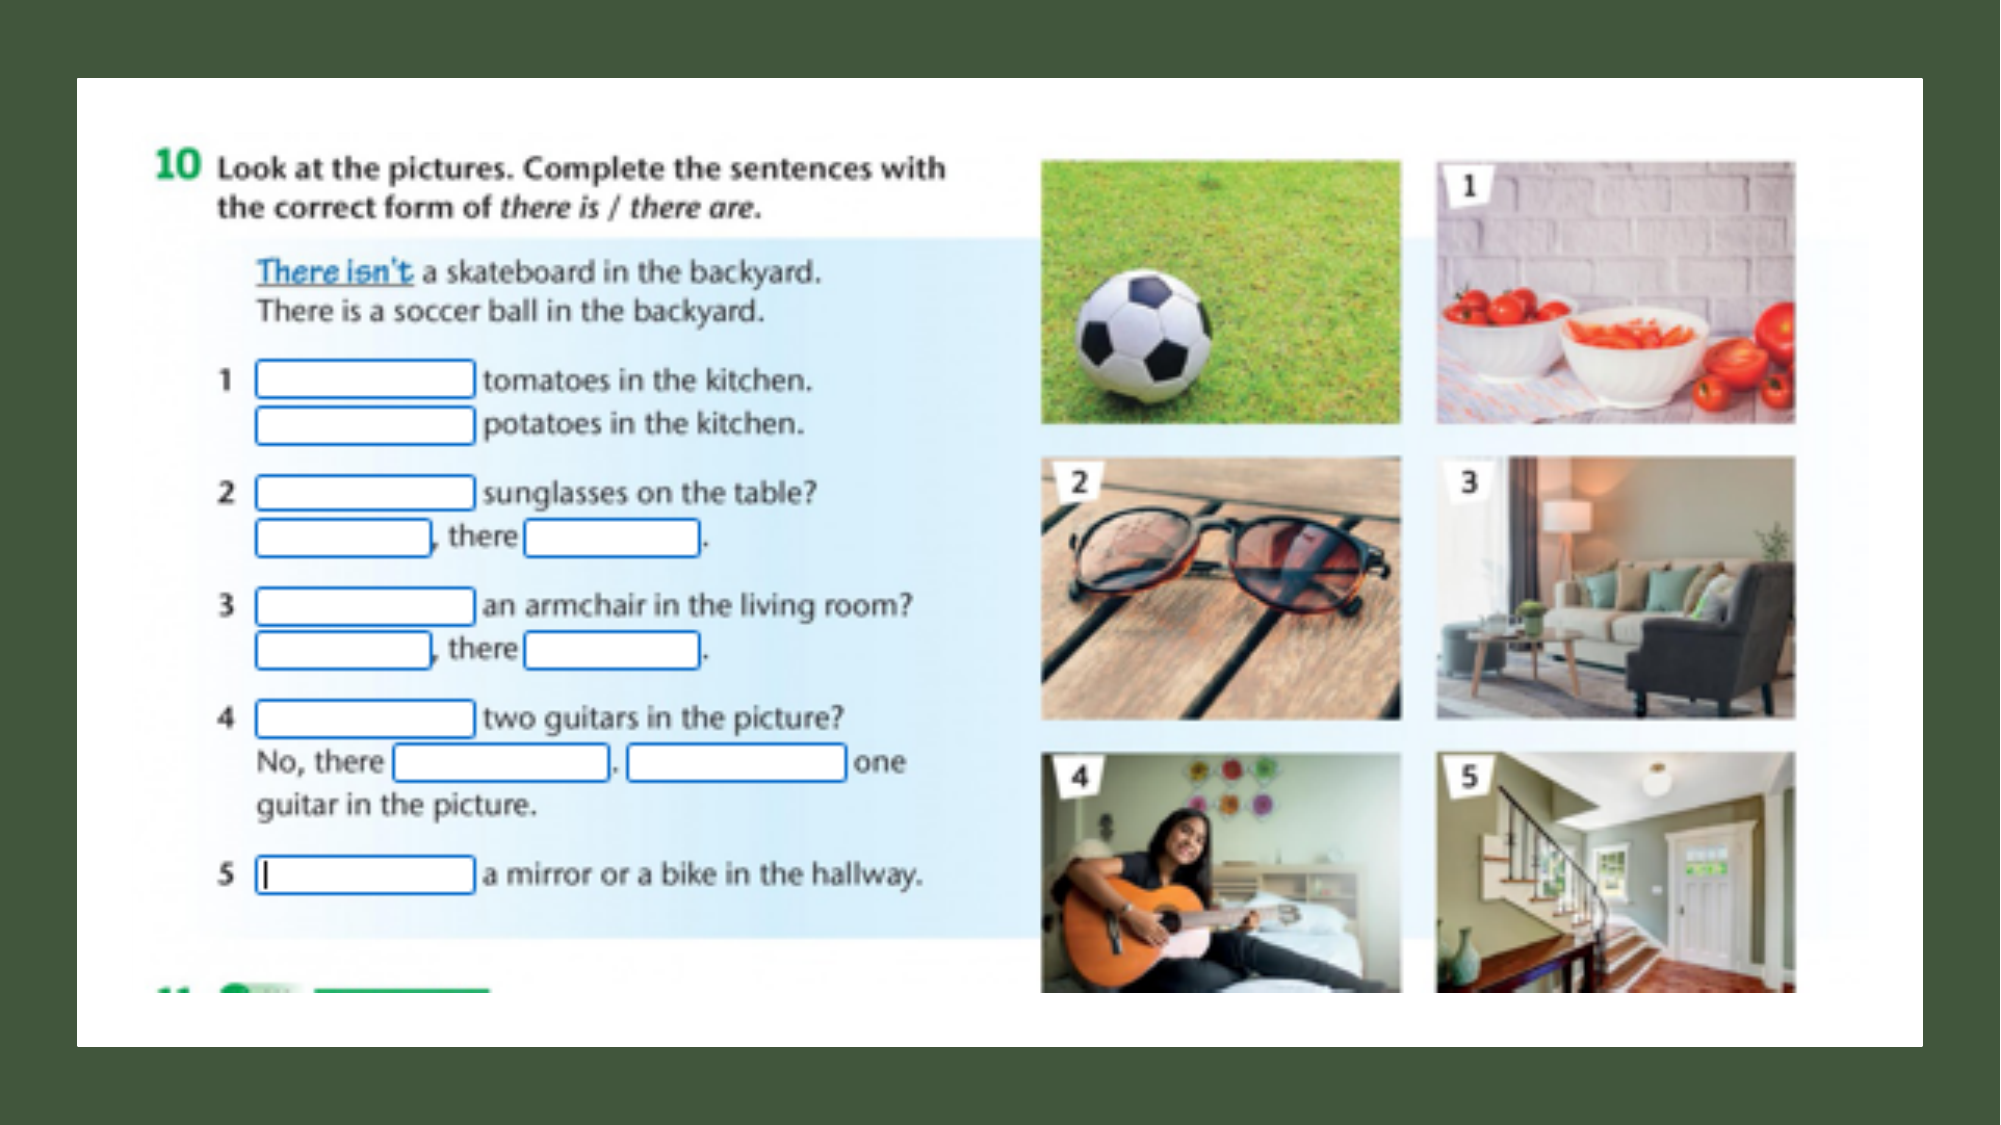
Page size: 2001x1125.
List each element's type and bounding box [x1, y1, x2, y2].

text_box [77, 78, 1923, 1047]
text_box [0, 0, 2000, 1125]
list [131, 132, 1869, 993]
